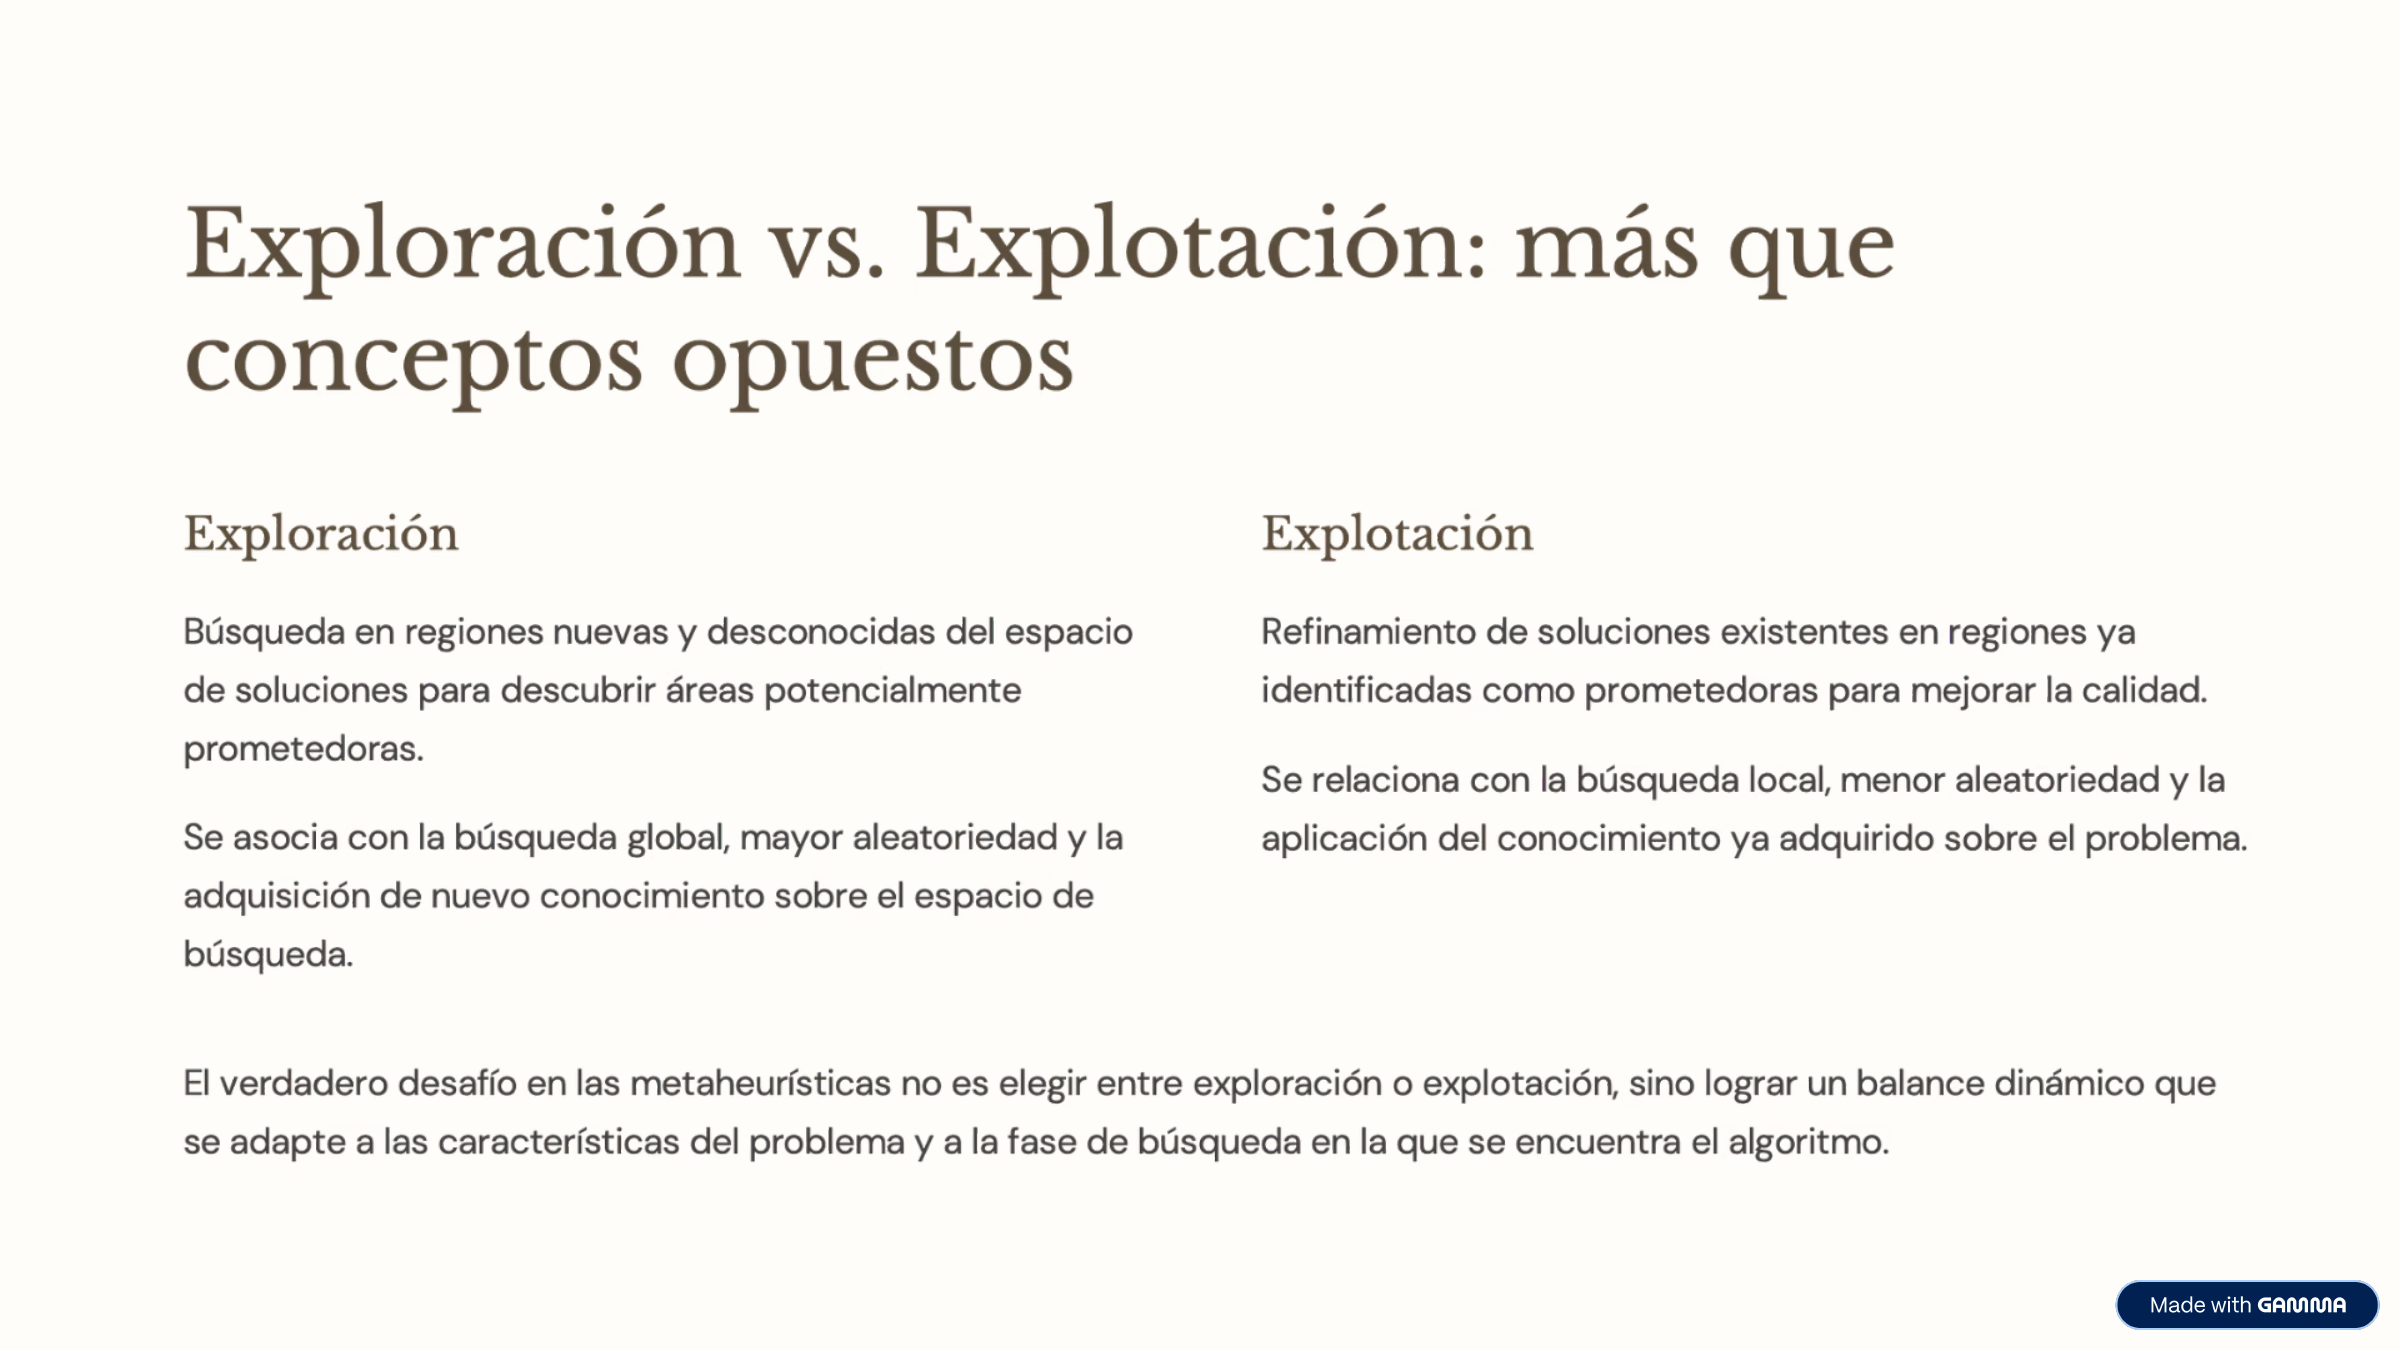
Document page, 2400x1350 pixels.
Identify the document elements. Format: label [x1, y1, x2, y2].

picture [130, 165, 2270, 1185]
picture [2106, 1271, 2389, 1339]
